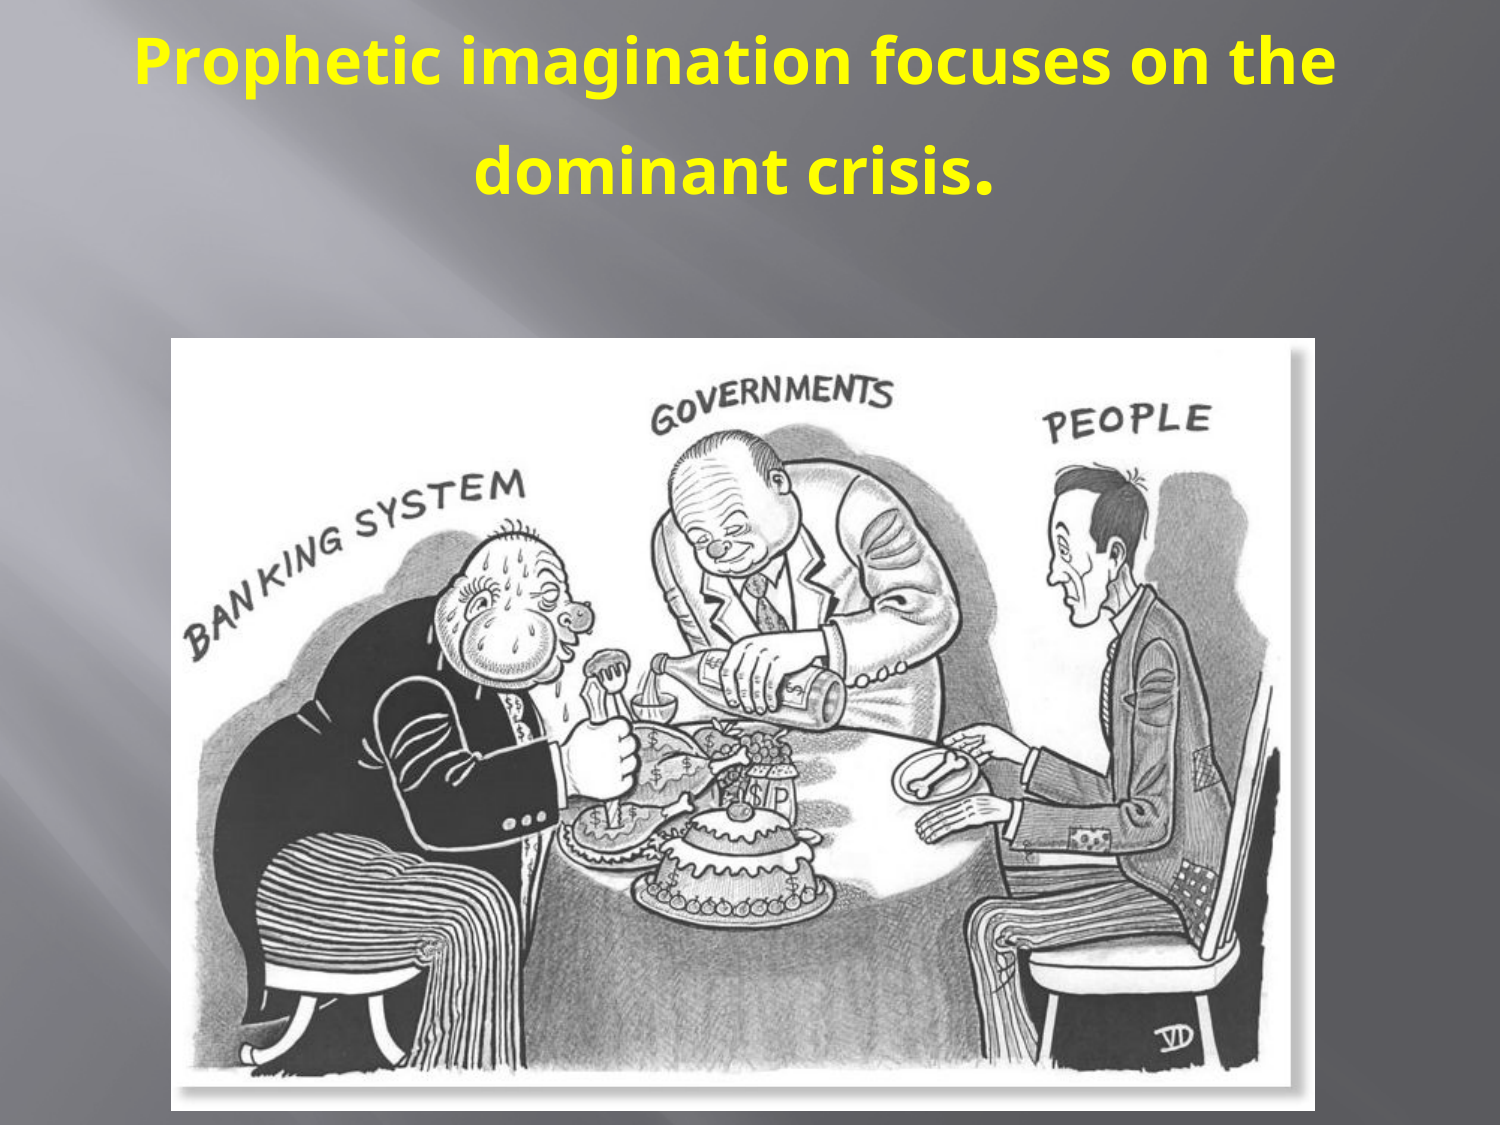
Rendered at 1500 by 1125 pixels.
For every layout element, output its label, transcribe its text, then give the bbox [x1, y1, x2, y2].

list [170, 337, 1316, 1111]
title Prophetic imagination focuses on the dominant crisis. [0, 0, 1471, 315]
